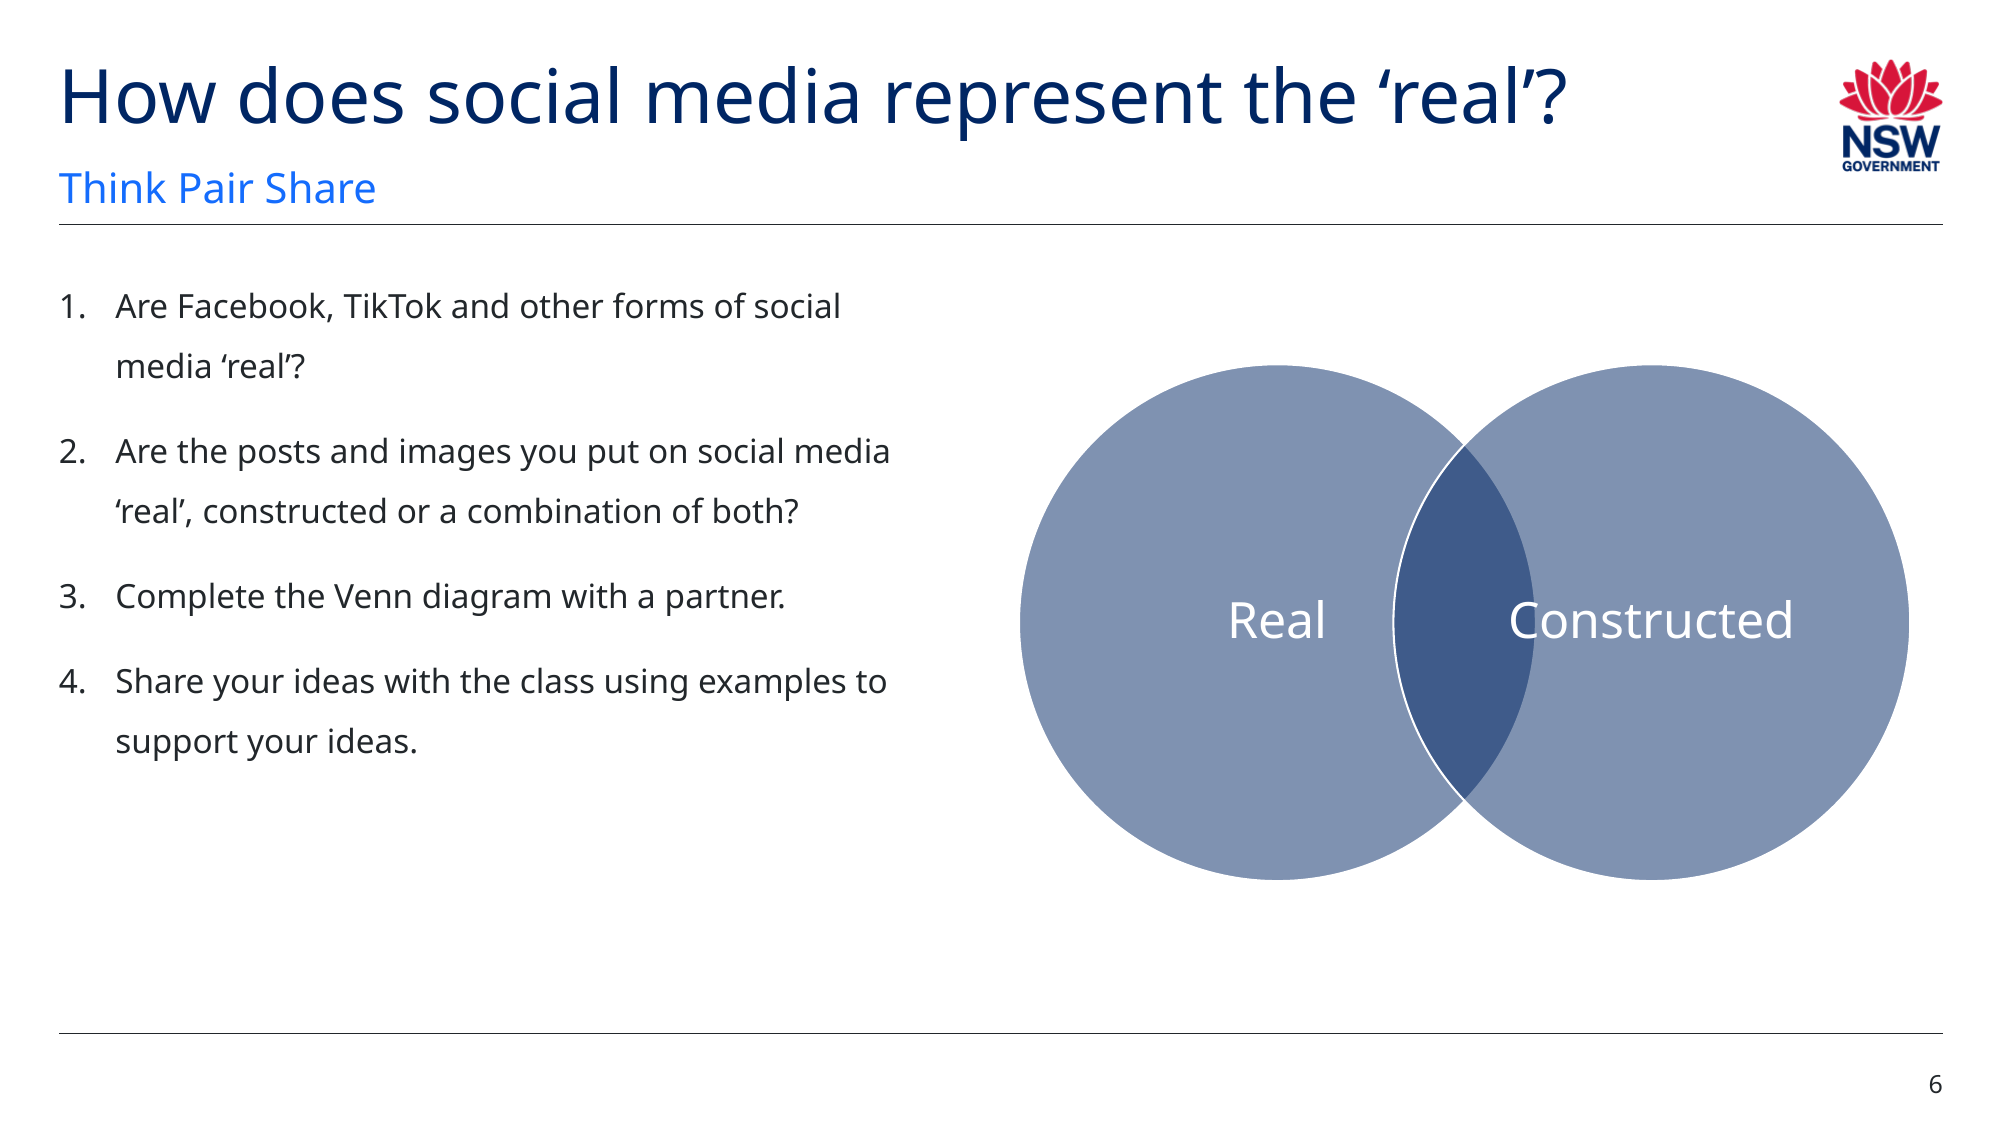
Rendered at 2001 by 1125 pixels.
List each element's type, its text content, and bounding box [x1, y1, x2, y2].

list Think Pair Share [59, 161, 1713, 212]
picture [999, 250, 1932, 995]
slide_number 6 [1824, 1068, 1943, 1099]
list Are Facebook, TikTok and other forms of social media ‘real’? Are the posts and images you put on social media ‘real’, constructed or a combination of both? Complete the Venn diagram with a partner. Share your ideas with the class using examples to support your ideas. [59, 265, 934, 809]
title How does social media represent the ‘real’? [59, 59, 1713, 149]
picture [1839, 59, 1943, 172]
